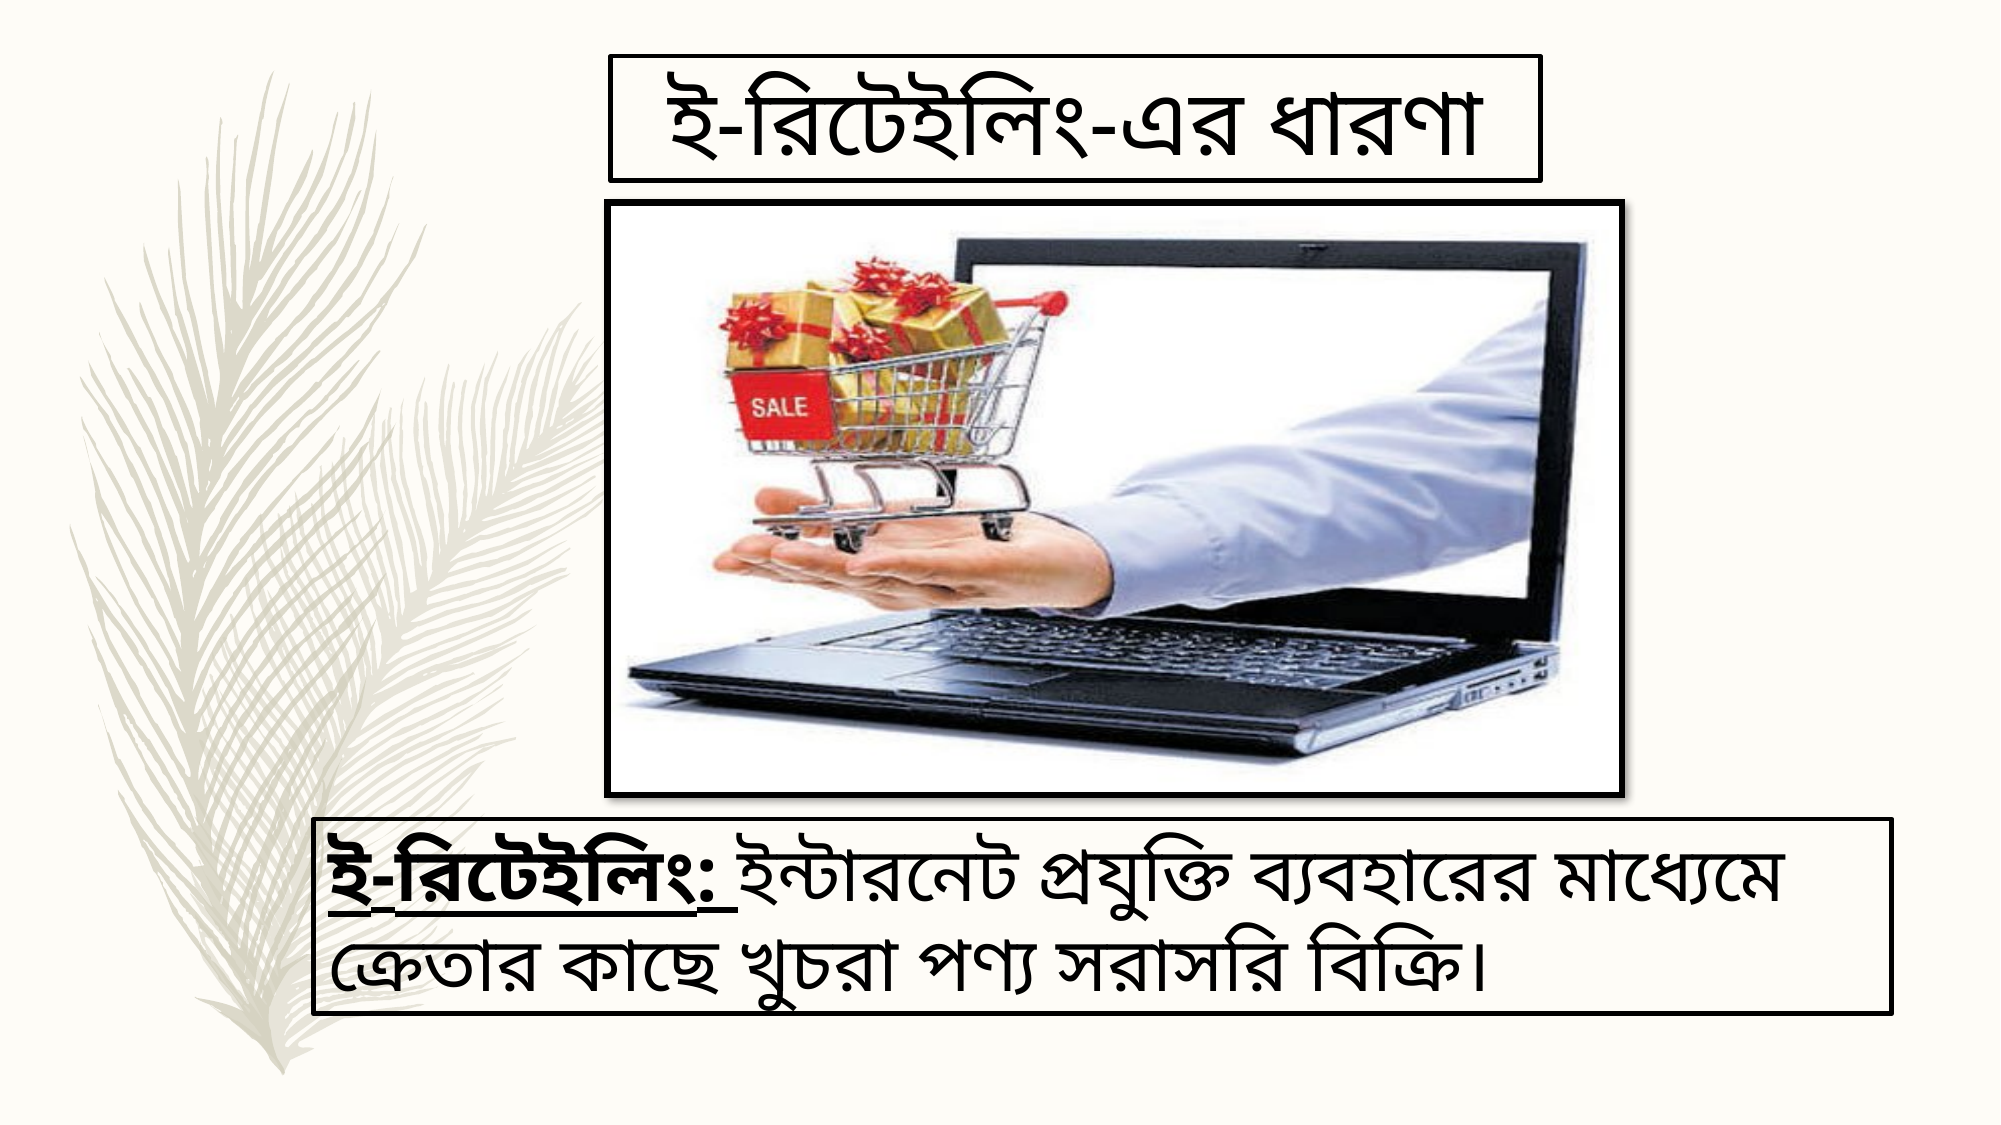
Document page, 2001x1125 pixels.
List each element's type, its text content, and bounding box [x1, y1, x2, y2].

picture [610, 205, 1619, 792]
text_box ই-রিটেইলিং-এর ধারণা [610, 56, 1541, 181]
text_box ই-রিটেইলিং: ইন্টারনেট প্রযুক্তি ব্যবহারের মাধ্যেমে ক্রেতার কাছে খুচরা পণ্য সরাসরি বিক্রি। [313, 819, 1892, 1014]
